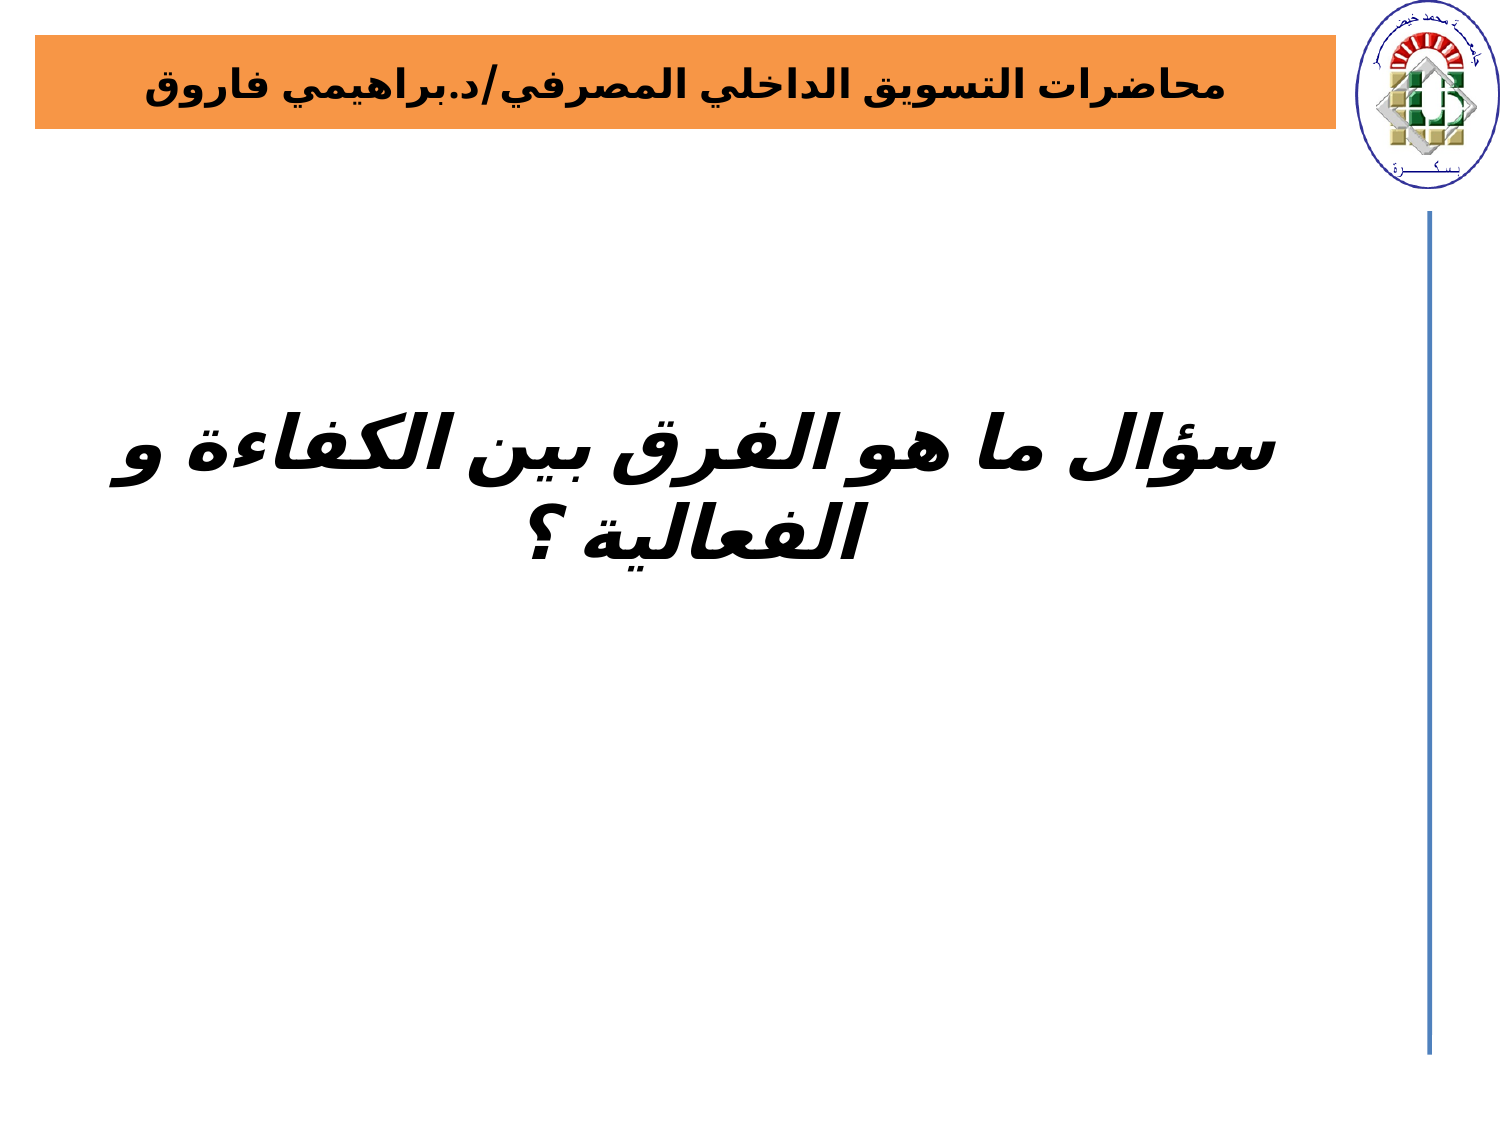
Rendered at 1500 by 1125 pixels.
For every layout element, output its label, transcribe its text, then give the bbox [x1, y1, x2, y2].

text_box محاضرات التسويق الداخلي المصرفي/د.براهيمي فاروق [35, 35, 1336, 129]
subtitle سؤال ما هو الفرق بين الكفاءة و الفعالية ؟ [23, 386, 1372, 961]
picture [1355, 0, 1500, 189]
